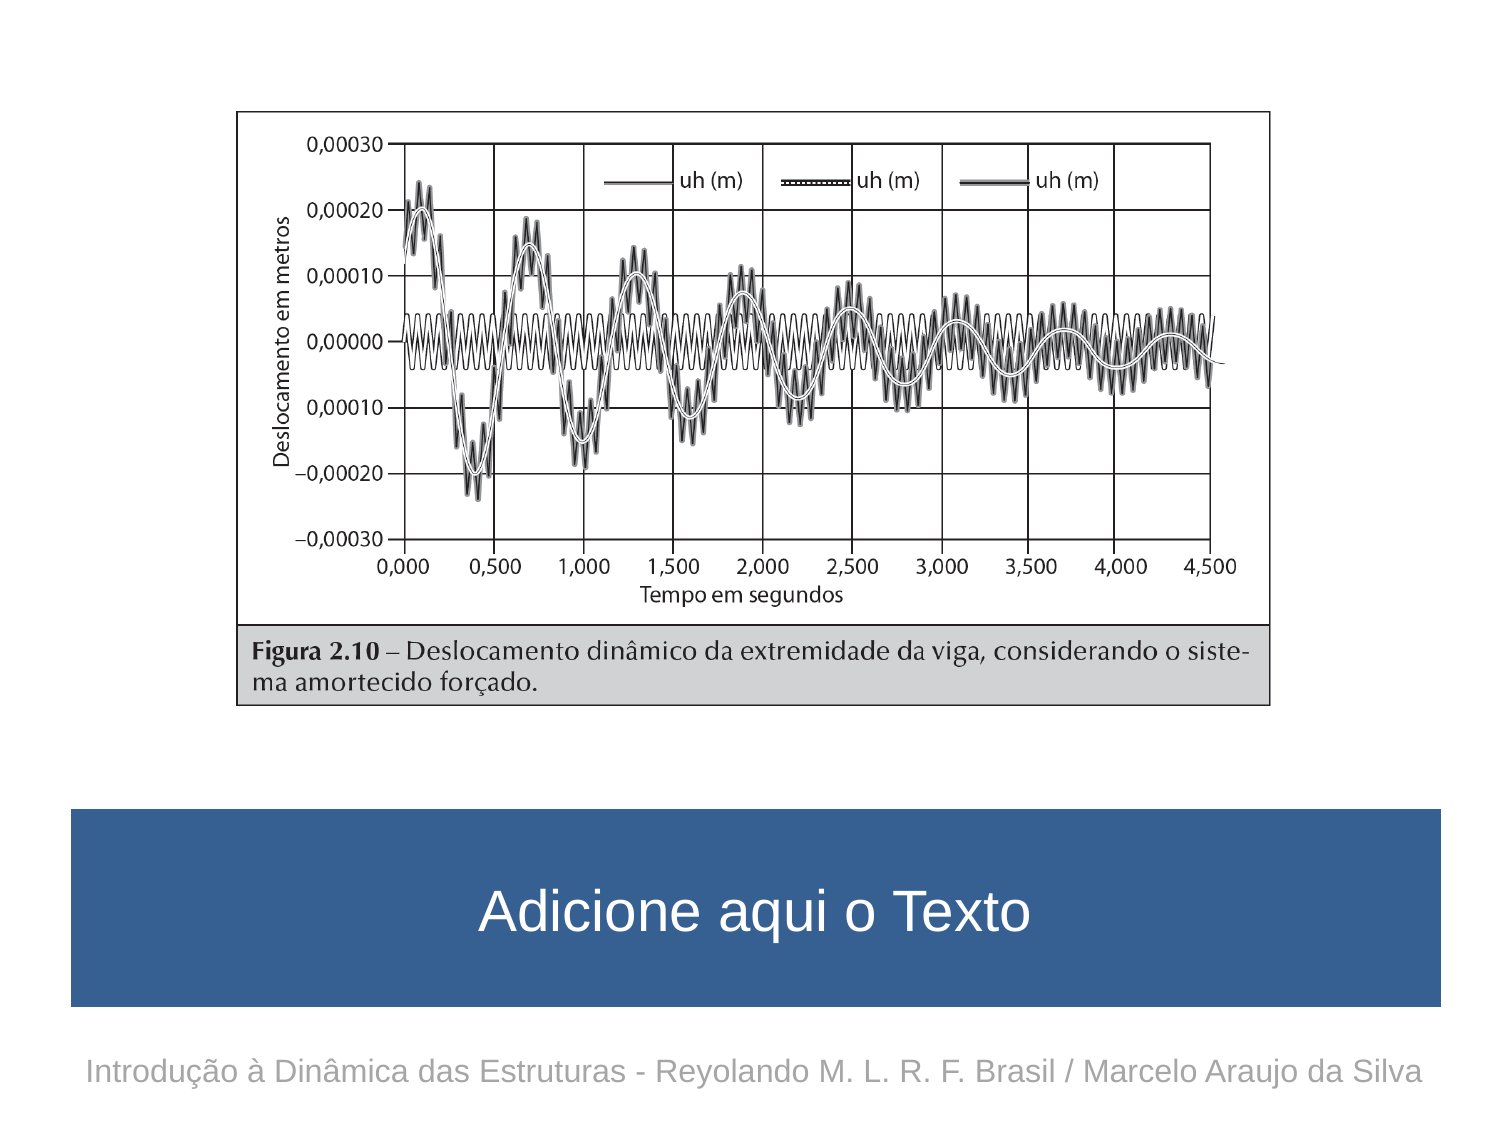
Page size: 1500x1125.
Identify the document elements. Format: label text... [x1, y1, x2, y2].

picture [225, 101, 1287, 717]
footer Introdução à Dinâmica das Estruturas - Reyolando M. L. R. F. Brasil / Marcelo Araujo da Silva [0, 1042, 1500, 1103]
text_box Adicione aqui o Texto [70, 808, 1442, 1008]
